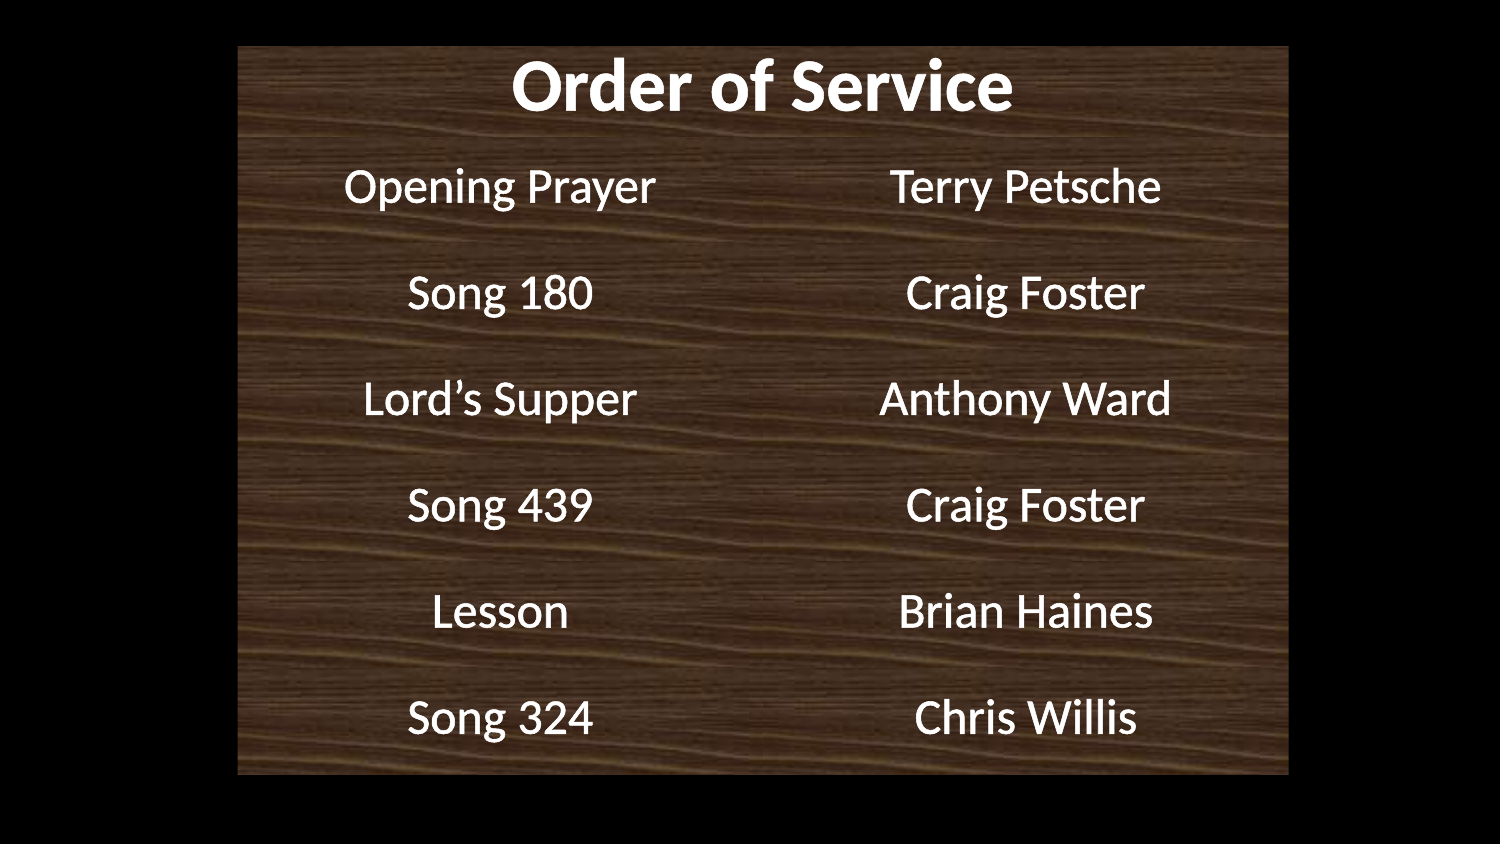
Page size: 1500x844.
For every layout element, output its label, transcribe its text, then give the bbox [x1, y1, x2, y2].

table_cell Craig Foster [763, 456, 1289, 562]
table_cell Song 324 [238, 668, 763, 774]
table_cell Anthony Ward [763, 349, 1289, 456]
table_cell Craig Foster [763, 243, 1289, 349]
table_cell Brian Haines [763, 562, 1289, 668]
table_cell Song 180 [238, 243, 763, 349]
table_cell Chris Willis [763, 668, 1289, 774]
table_cell Lesson [238, 562, 763, 668]
table_header Order of Service [238, 47, 1289, 137]
table_cell Lord’s Supper [238, 349, 763, 456]
table_cell Terry Petsche [763, 137, 1289, 243]
table_cell Opening Prayer [238, 137, 763, 243]
table_cell Song 439 [238, 456, 763, 562]
